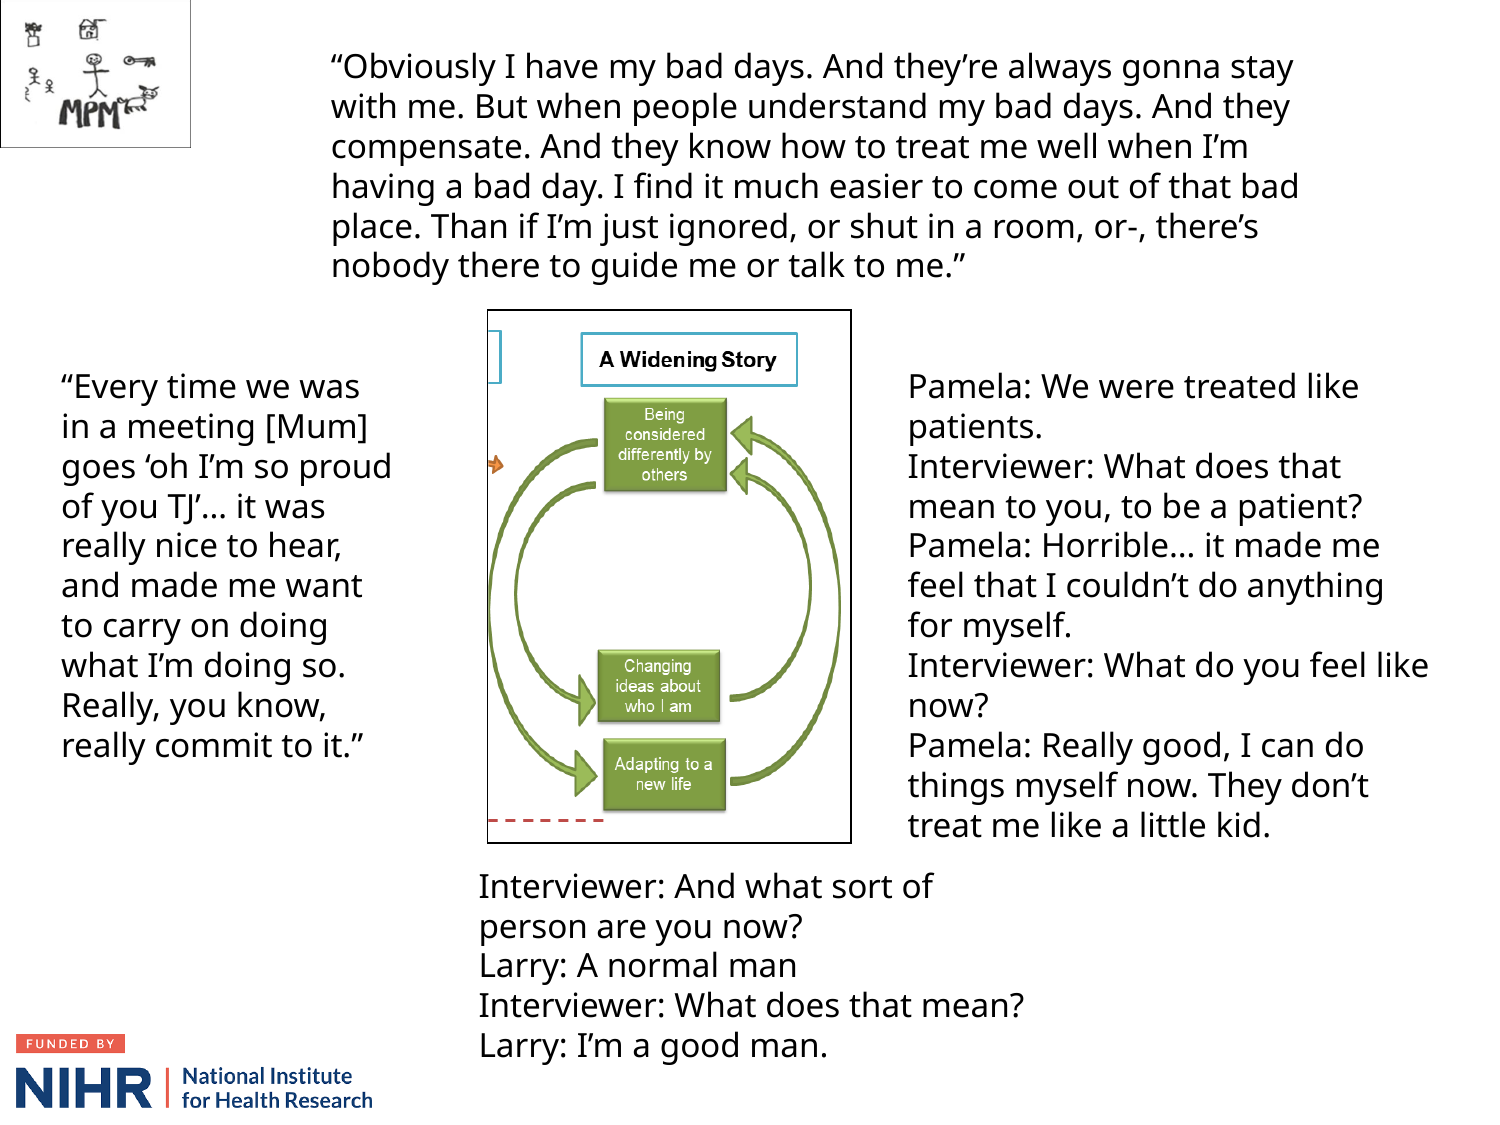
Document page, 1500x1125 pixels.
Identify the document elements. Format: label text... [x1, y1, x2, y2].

text_box “Every time we was in a meeting [Mum] goes ‘oh I’m so proud of you TJ’… it was really nice to hear, and made me want to carry on doing what I’m doing so. Really, you know, really commit to it.” [46, 357, 409, 772]
text_box Pamela: We were treated like patients. Interviewer: What does that mean to you, to be a patient? Pamela: Horrible… it made me feel that I couldn’t do anything for myself. Interviewer: What do you feel like now? Pamela: Really good, I can do things myself now. They don’t treat me like a little kid. [893, 357, 1454, 852]
picture [0, 0, 192, 149]
picture [15, 1034, 372, 1109]
text_box “Obviously I have my bad days. And they’re always gonna stay with me. But when people understand my bad days. And they compensate. And they know how to treat me well when I’m having a bad day. I find it much easier to come out of that bad place. Than if I’m just ignored, or shut in a room, or-, there’s nobody there to guide me or talk to me.” [316, 37, 1344, 292]
picture [488, 310, 851, 843]
text_box Interviewer: And what sort of person are you now? Larry: A normal man Interviewer: What does that mean? Larry: I’m a good man. [463, 857, 1055, 1072]
